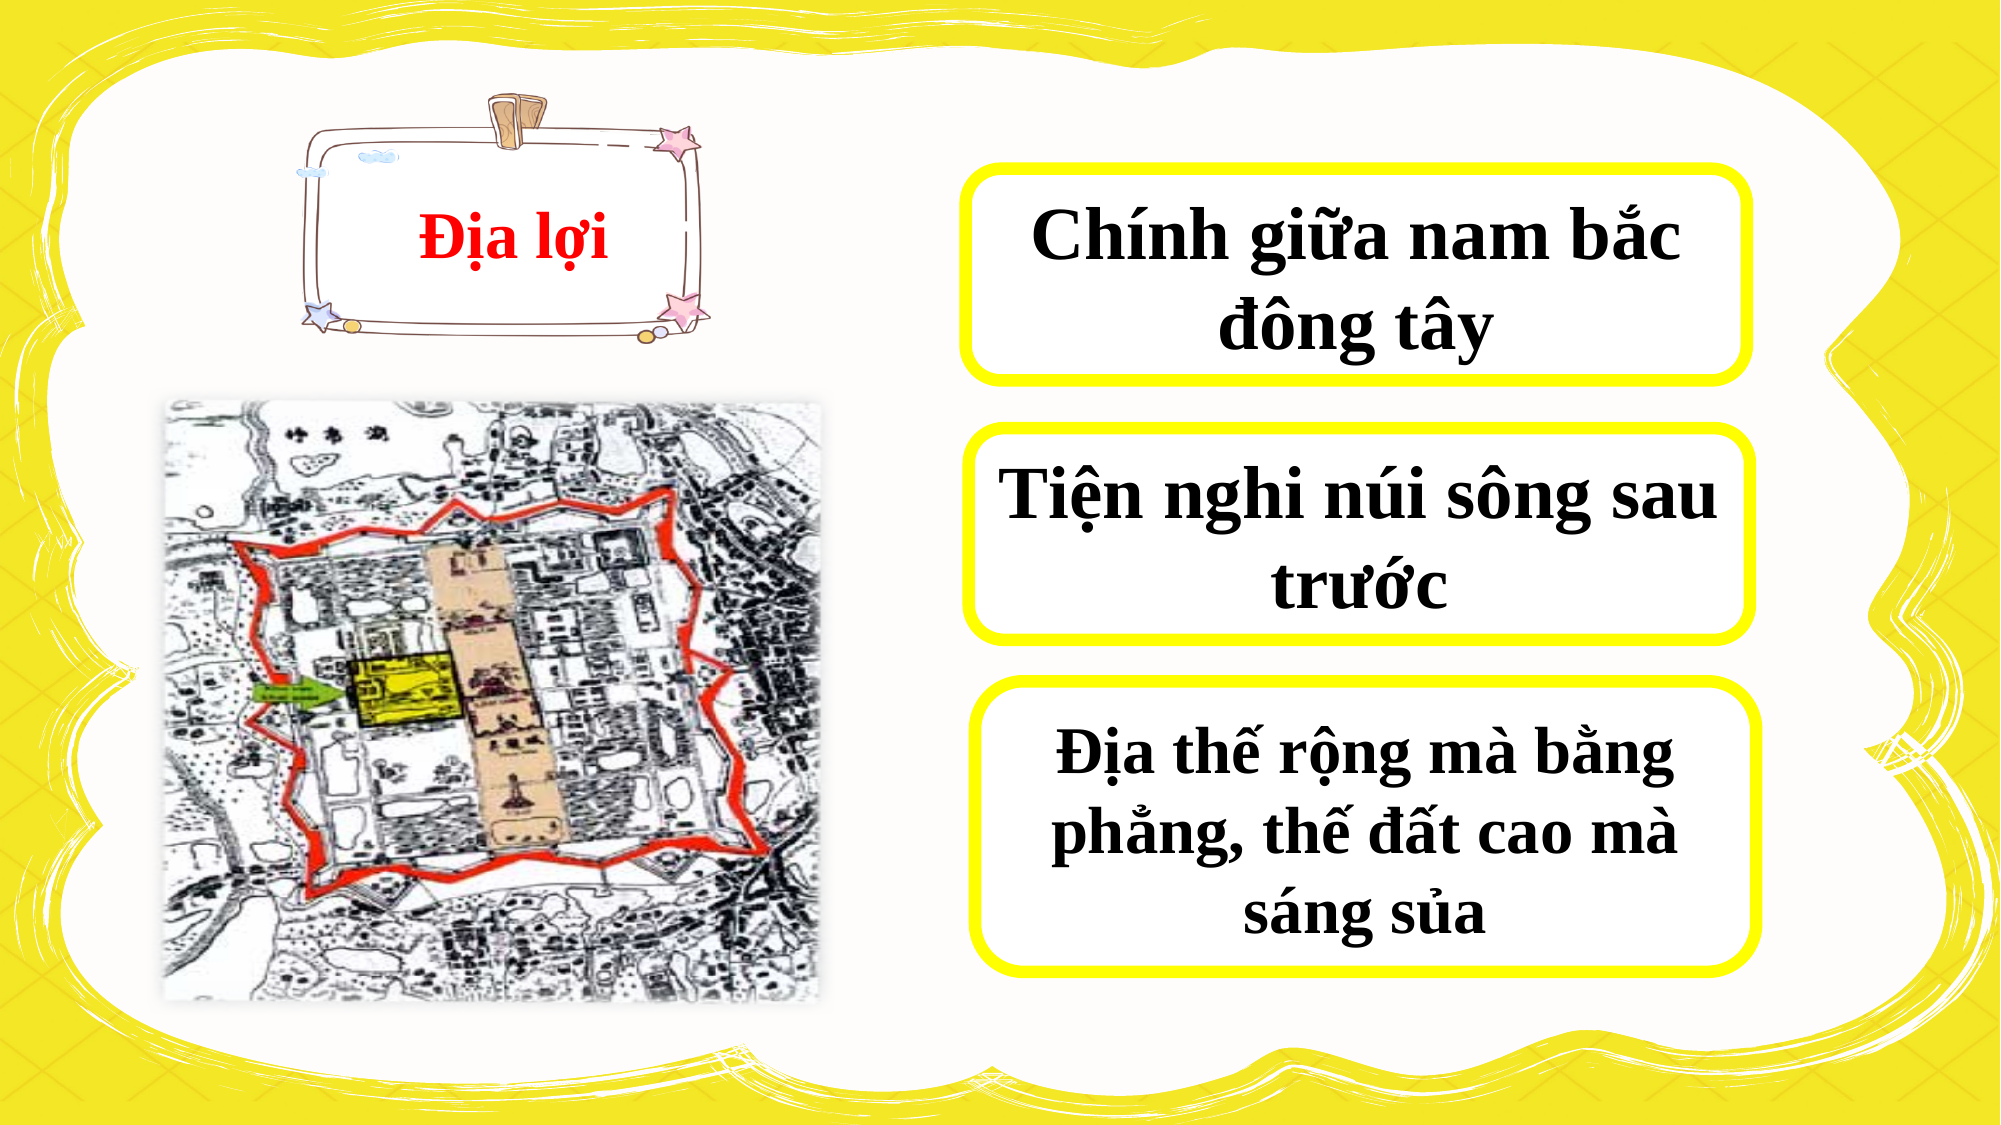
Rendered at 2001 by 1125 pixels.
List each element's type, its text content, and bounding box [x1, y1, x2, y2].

text_box Tiện nghi núi sông sau trước [1563, 427, 1752, 641]
picture [0, 0, 2000, 1125]
picture [1887, 757, 1899, 763]
picture [1949, 666, 1960, 729]
text_box Chính giữa nam bắc đông tây [1563, 167, 1748, 382]
picture [1895, 747, 1903, 754]
picture [1885, 765, 1895, 770]
text_box Địa thế rộng mà bằng phẳng, thế đất cao mà sáng sủa [1563, 680, 1758, 973]
picture [1945, 963, 1978, 1005]
picture [1924, 754, 1931, 760]
picture [1874, 743, 1884, 759]
picture [1895, 761, 1906, 767]
picture [1899, 739, 1910, 750]
picture [1878, 746, 1889, 760]
